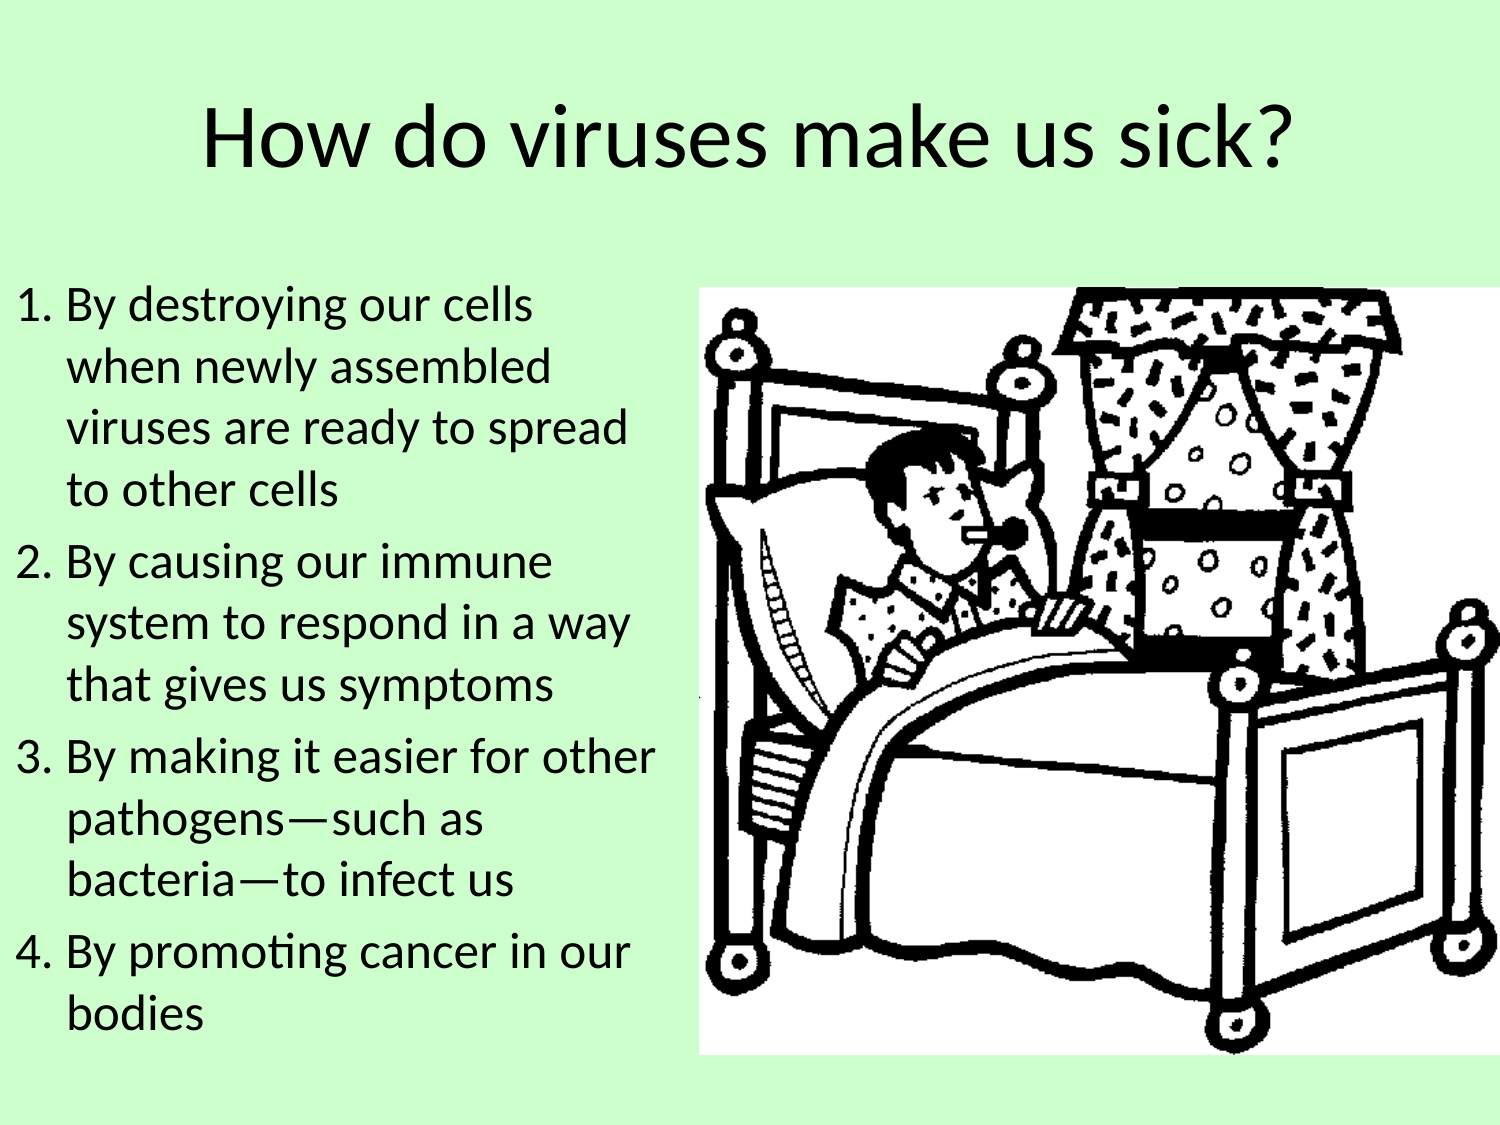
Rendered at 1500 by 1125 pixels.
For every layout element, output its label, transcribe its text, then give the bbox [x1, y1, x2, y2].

list 1. By destroying our cells when newly assembled viruses are ready to spread to other cells 2. By causing our immune system to respond in a way that gives us symptoms 3. By making it easier for other pathogens—such as bacteria—to infect us 4. By promoting cancer in our bodies [0, 262, 675, 1063]
picture [699, 287, 1500, 1055]
title How do viruses make us sick? [112, 37, 1388, 225]
